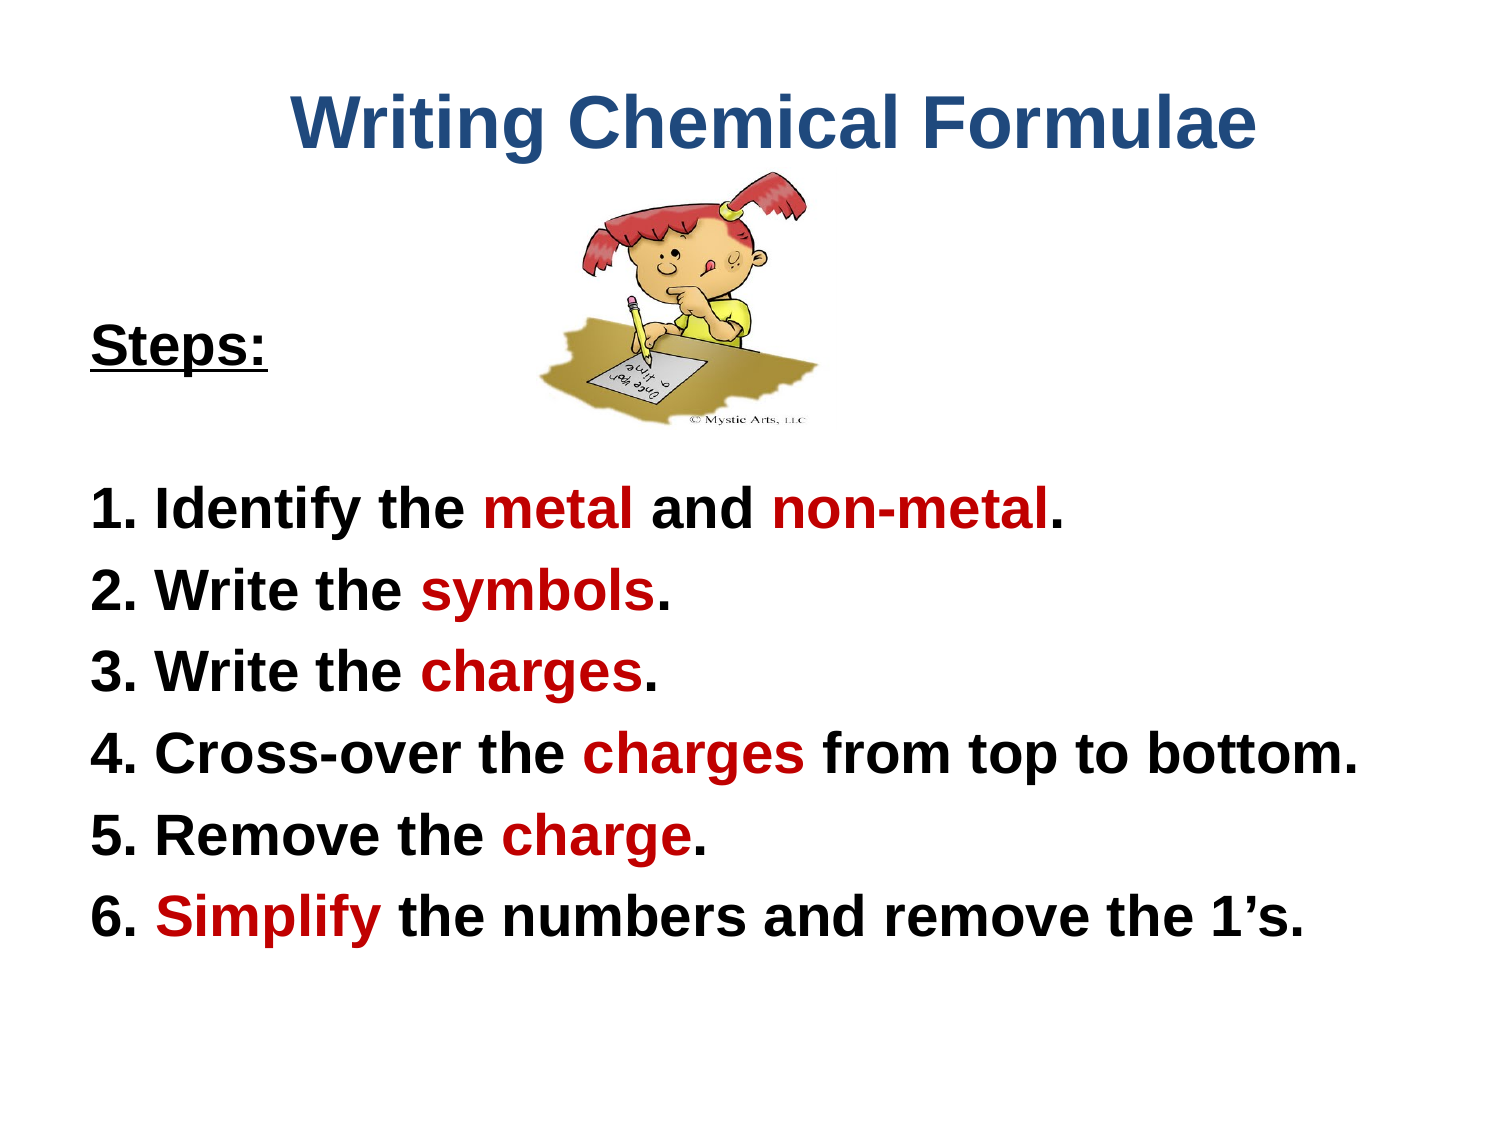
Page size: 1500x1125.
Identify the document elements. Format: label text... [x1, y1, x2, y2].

title Writing Chemical Formulae [75, 50, 1475, 188]
picture [536, 167, 837, 431]
subtitle Steps: 1. Identify the metal and non-metal. 2. Write the symbols. 3. Write the charges. 4. Cross-over the charges from top to bottom. 5. Remove the charge. 6. Simplify the numbers and remove the 1’s. [75, 299, 1463, 1038]
